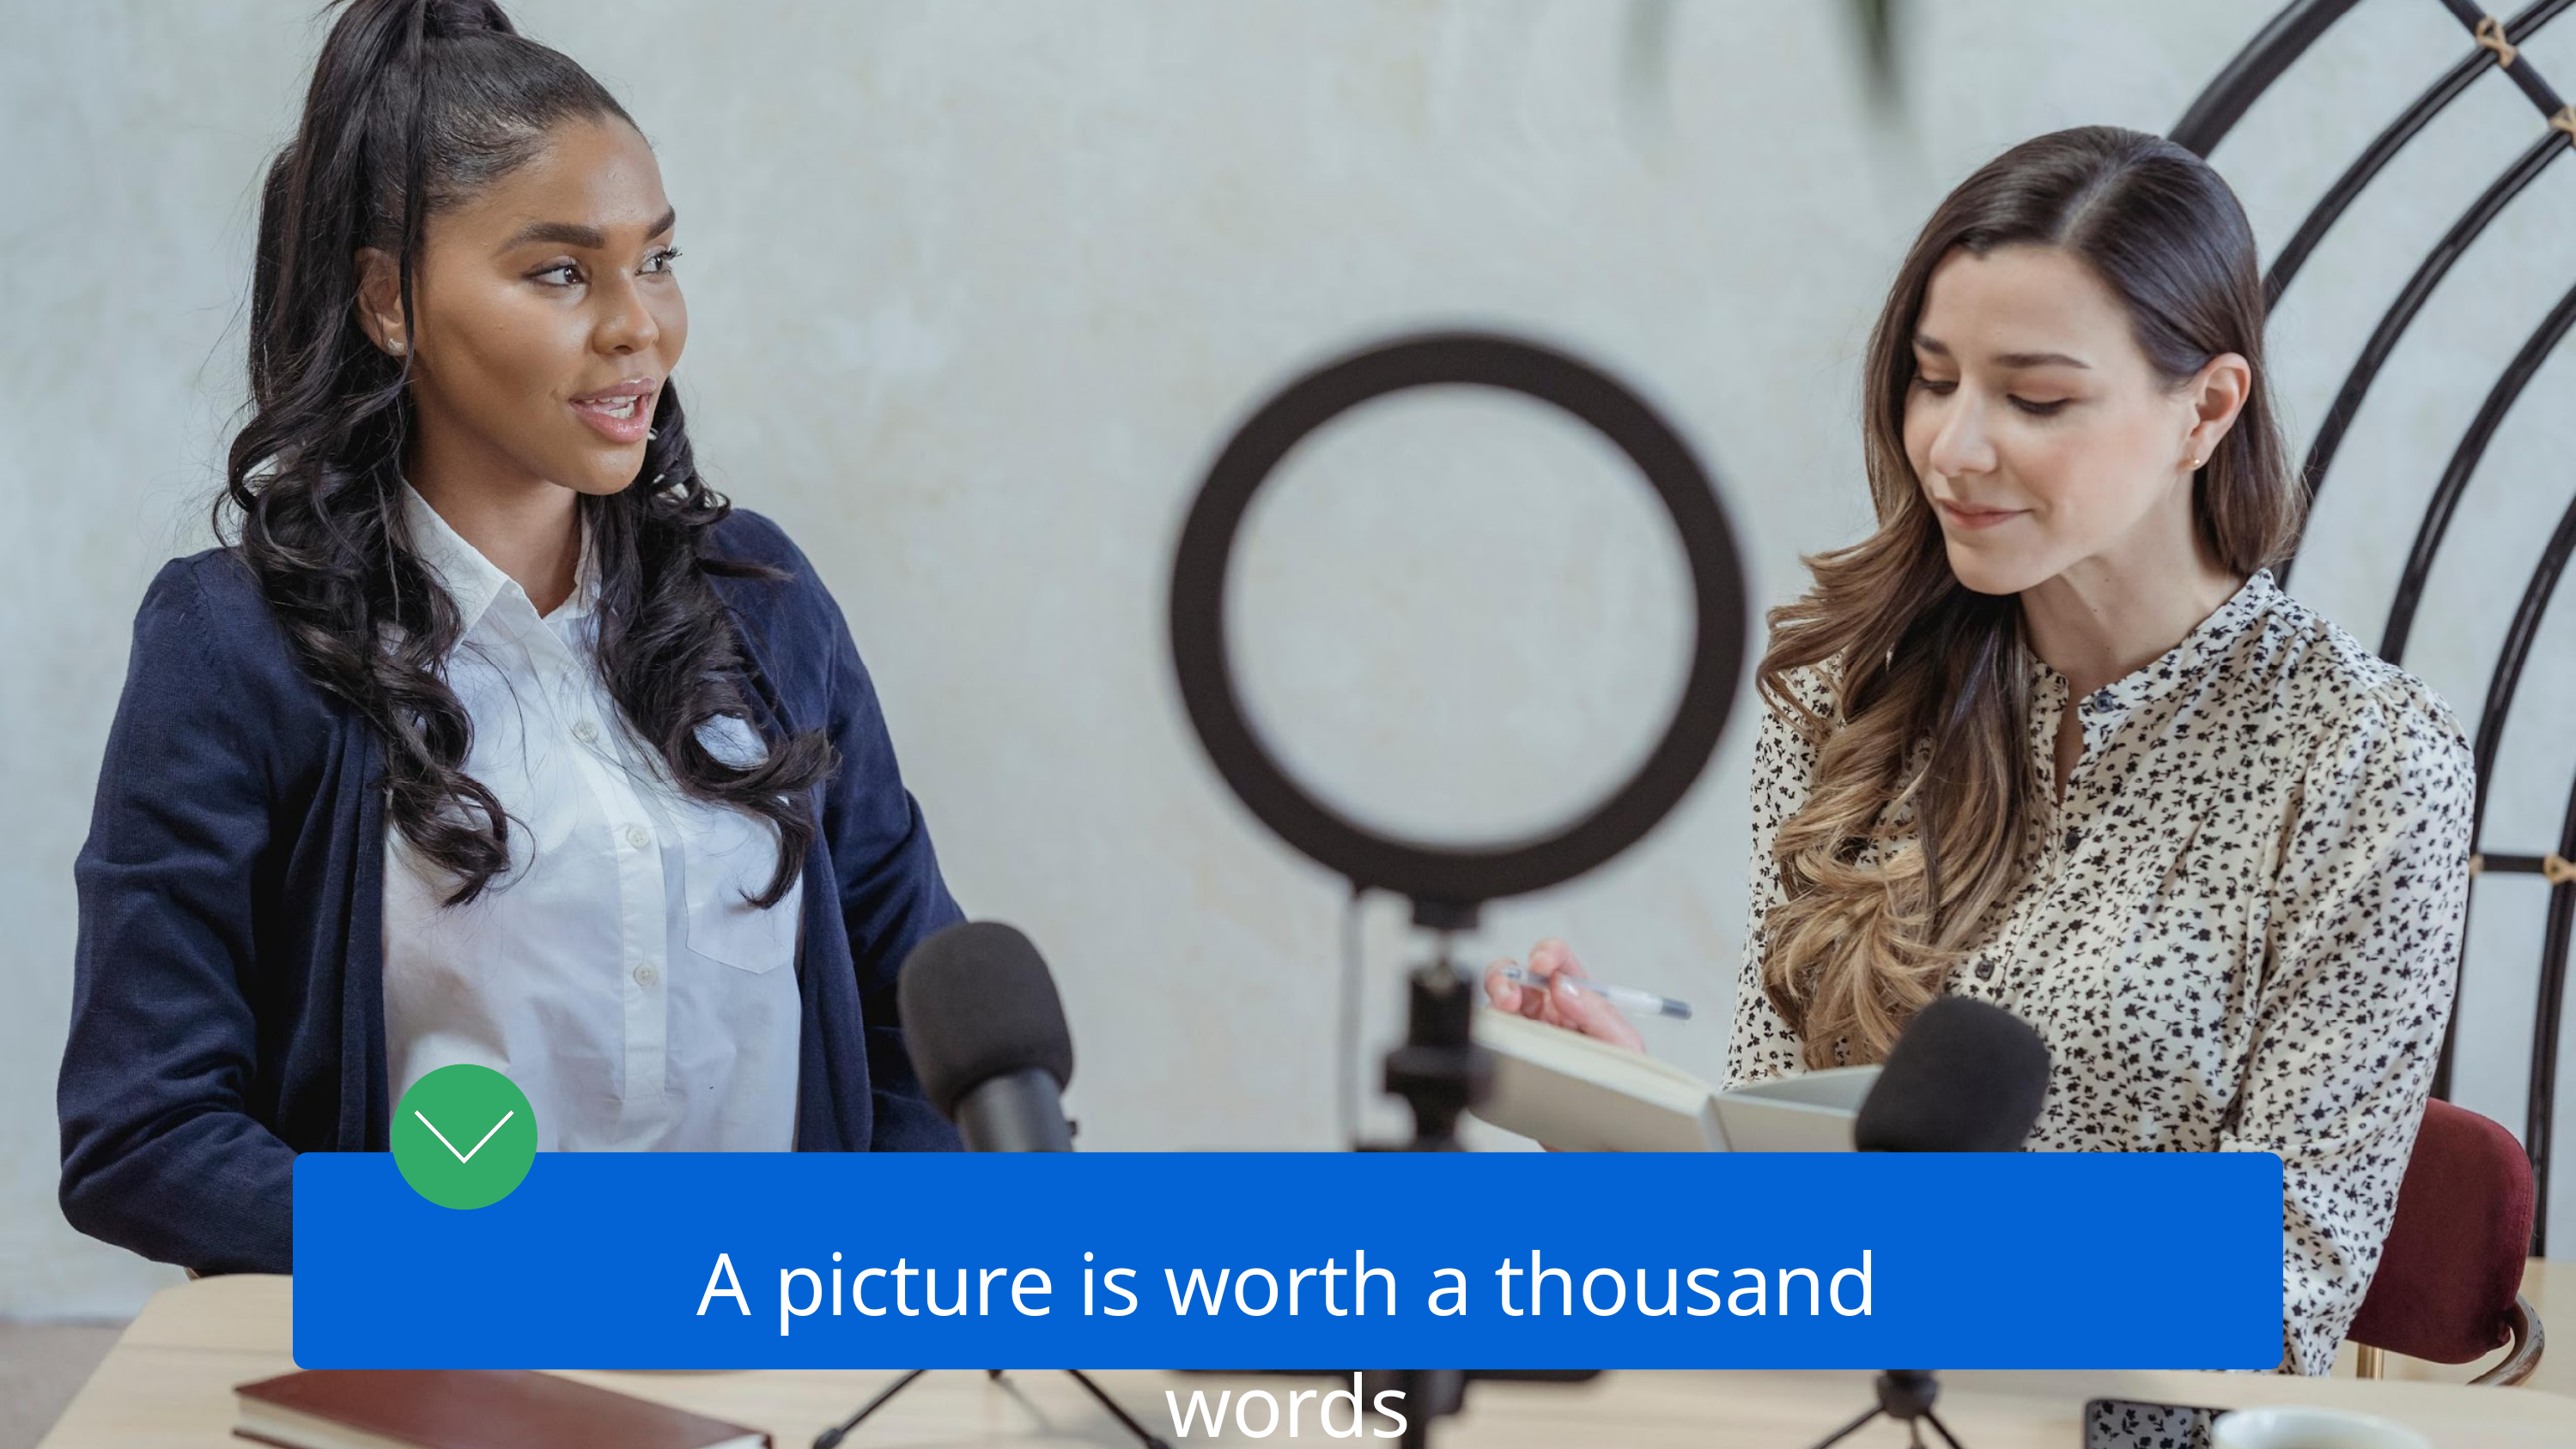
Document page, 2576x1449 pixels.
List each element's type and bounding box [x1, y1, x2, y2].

picture [0, 0, 2576, 1449]
text_box [292, 1121, 2284, 1449]
text_box [391, 1063, 538, 1210]
